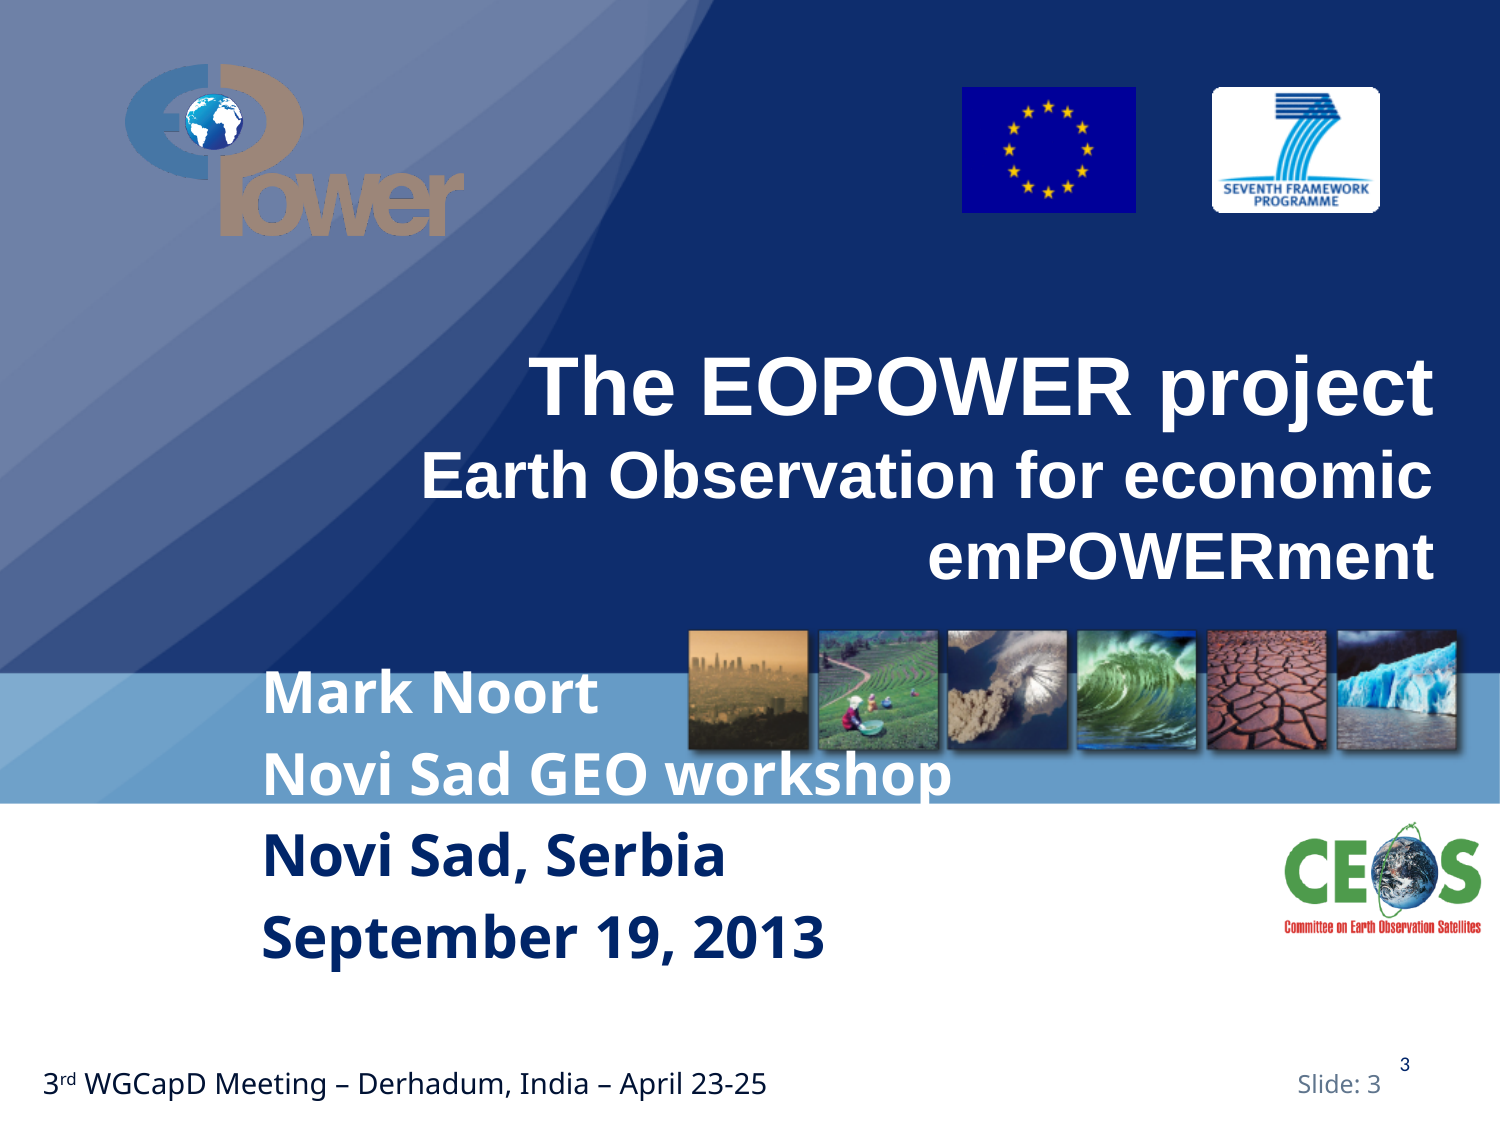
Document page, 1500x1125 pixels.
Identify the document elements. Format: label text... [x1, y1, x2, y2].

slide_number 3 [1074, 1042, 1425, 1103]
subtitle Mark Noort Novi Sad GEO workshop Novi Sad, Serbia September 19, 2013 [245, 647, 1297, 1048]
title The EOPOWER project Earth Observation for economic emPOWERment [62, 299, 1451, 601]
picture [0, 0, 1500, 1125]
